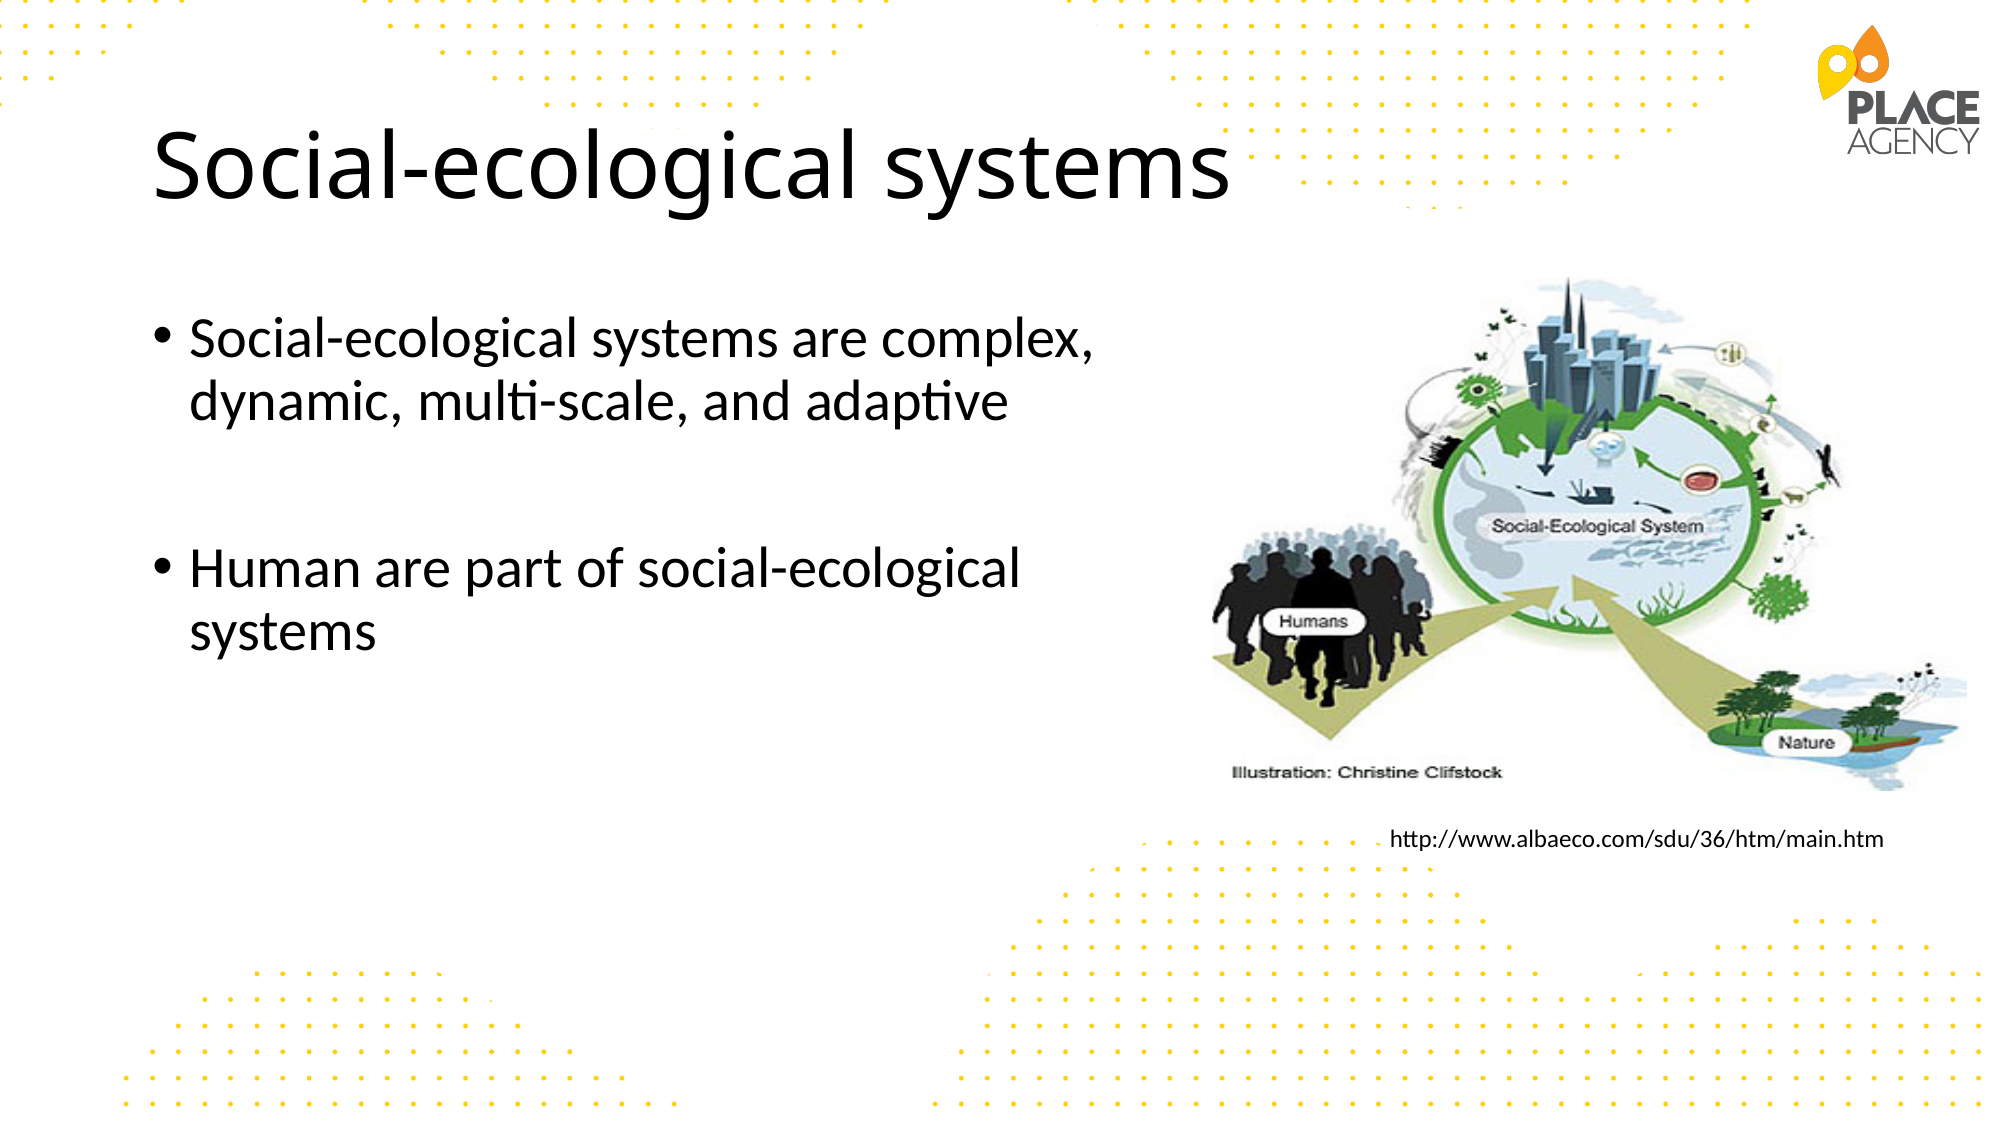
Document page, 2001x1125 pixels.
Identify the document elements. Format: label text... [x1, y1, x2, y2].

text_box http://www.albaeco.com/sdu/36/htm/main.htm [1375, 815, 2000, 861]
list Social-ecological systems are complex, dynamic, multi-scale, and adaptive Human are part of social-ecological systems [137, 299, 1213, 1014]
title Social-ecological systems [137, 59, 1863, 278]
picture [0, 0, 2000, 1125]
